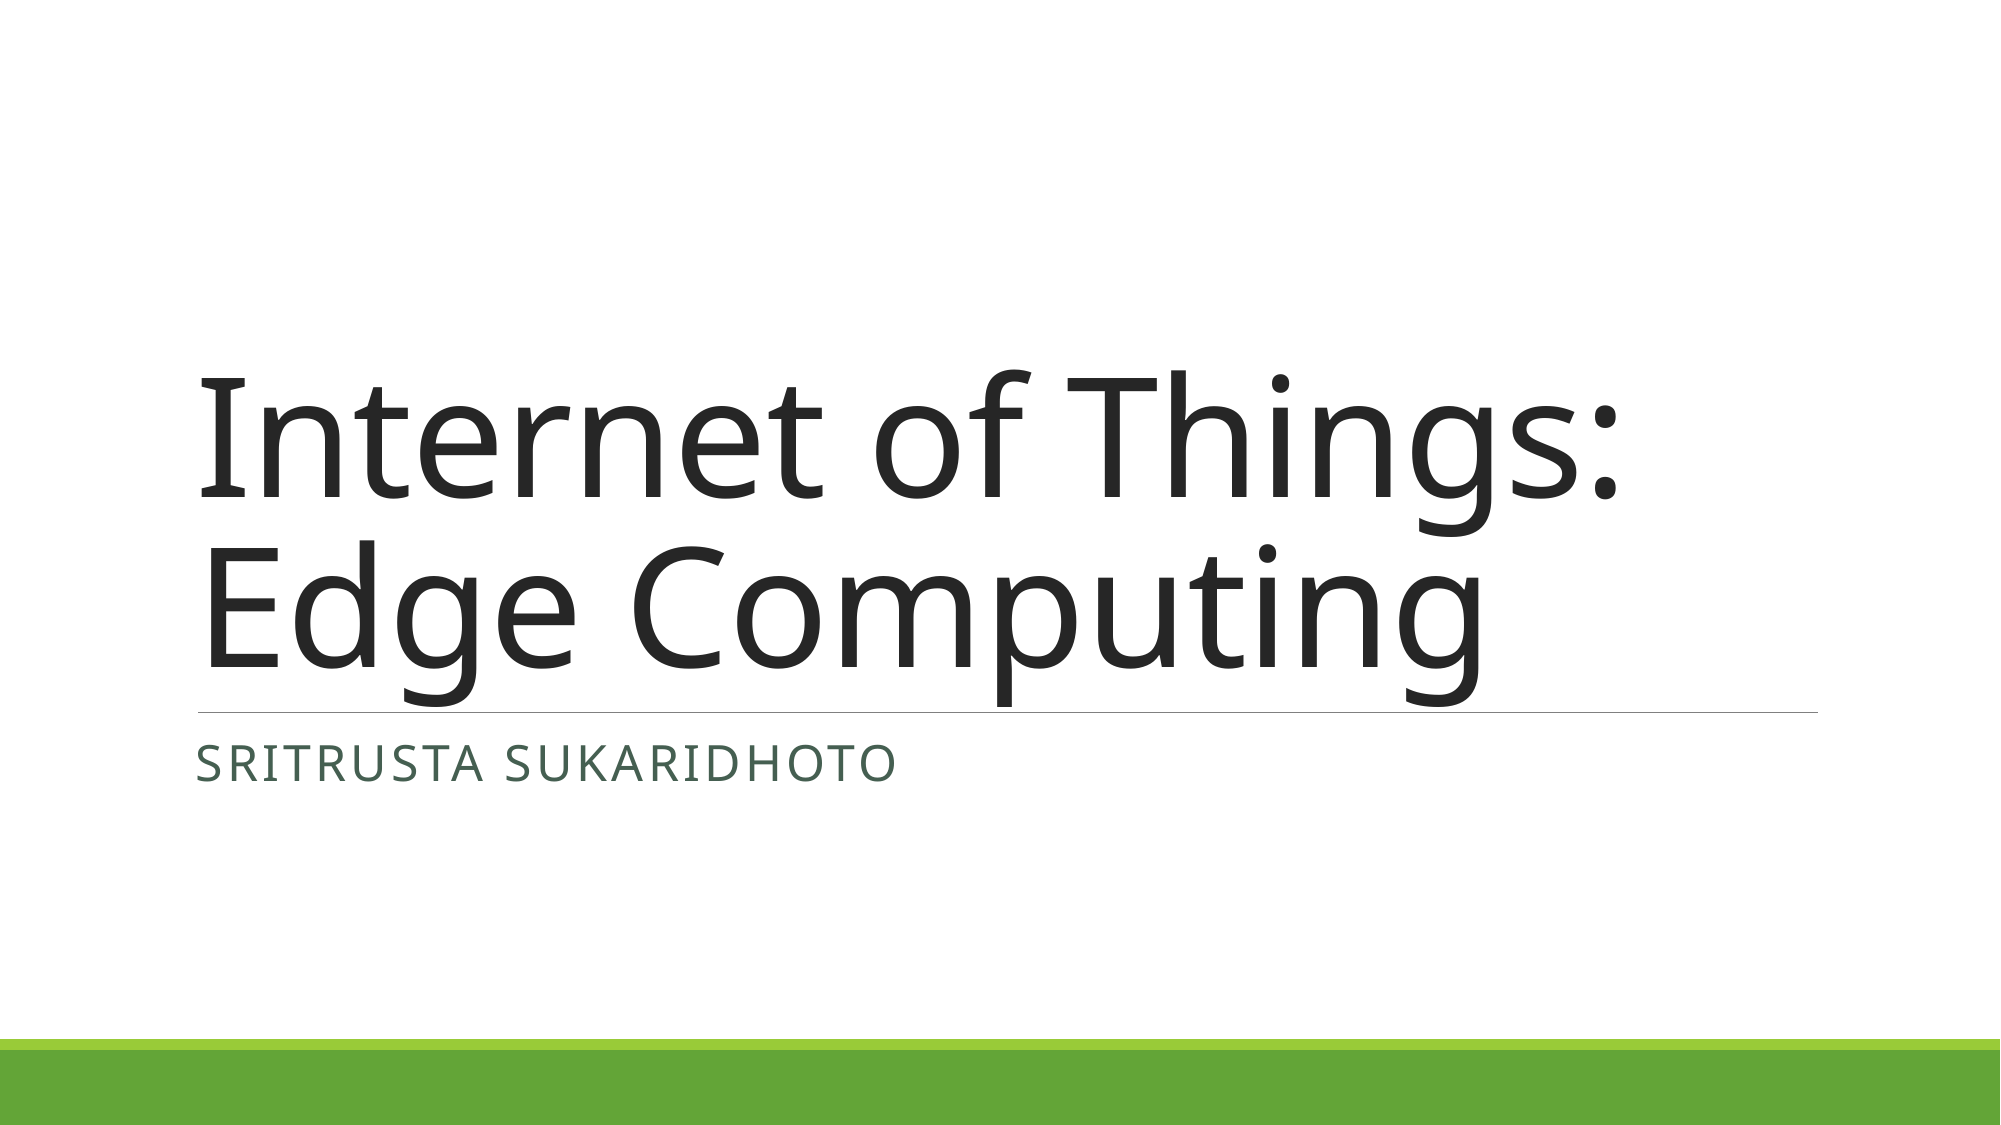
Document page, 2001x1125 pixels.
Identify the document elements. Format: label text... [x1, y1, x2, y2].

subtitle Sritrusta Sukaridhoto [180, 730, 1831, 919]
title Internet of Things: Edge Computing [180, 124, 1830, 710]
